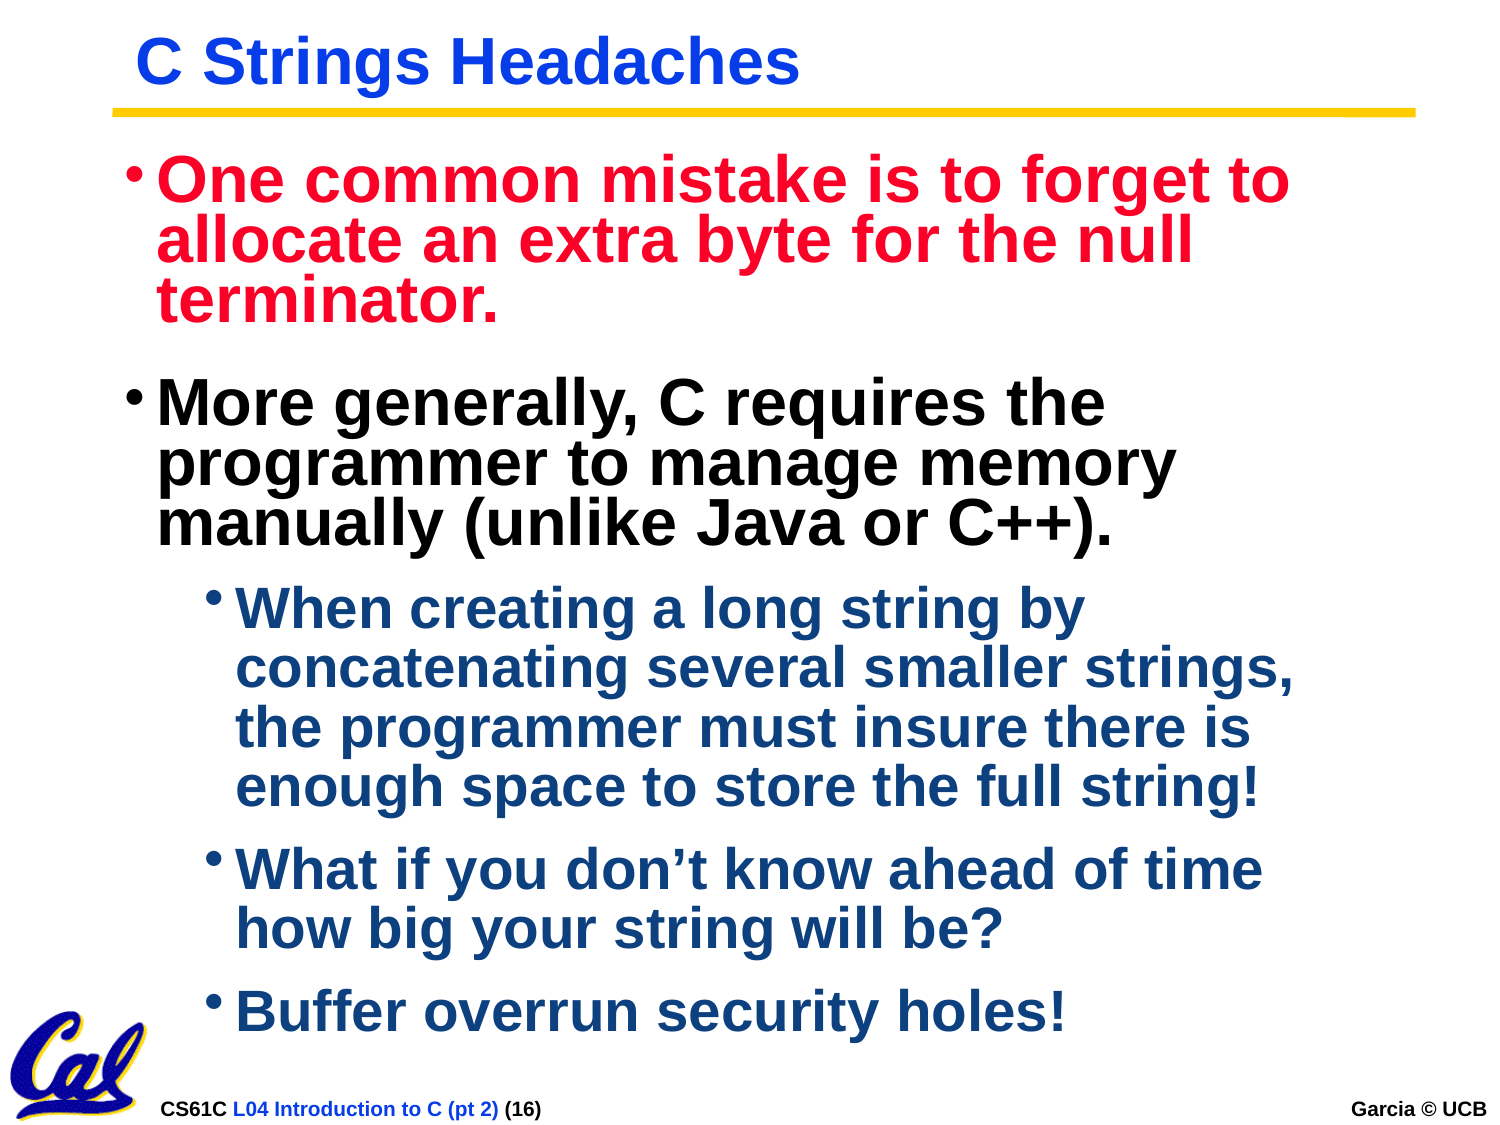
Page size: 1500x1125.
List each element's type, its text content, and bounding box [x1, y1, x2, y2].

list One common mistake is to forget to allocate an extra byte for the null terminator. More generally, C requires the programmer to manage memory manually (unlike Java or C++). When creating a long string by concatenating several smaller strings, the programmer must insure there is enough space to store the full string! What if you don’t know ahead of time how big your string will be? Buffer overrun security holes! [111, 149, 1401, 1073]
title C Strings Headaches [124, 24, 814, 104]
picture [10, 1011, 150, 1121]
